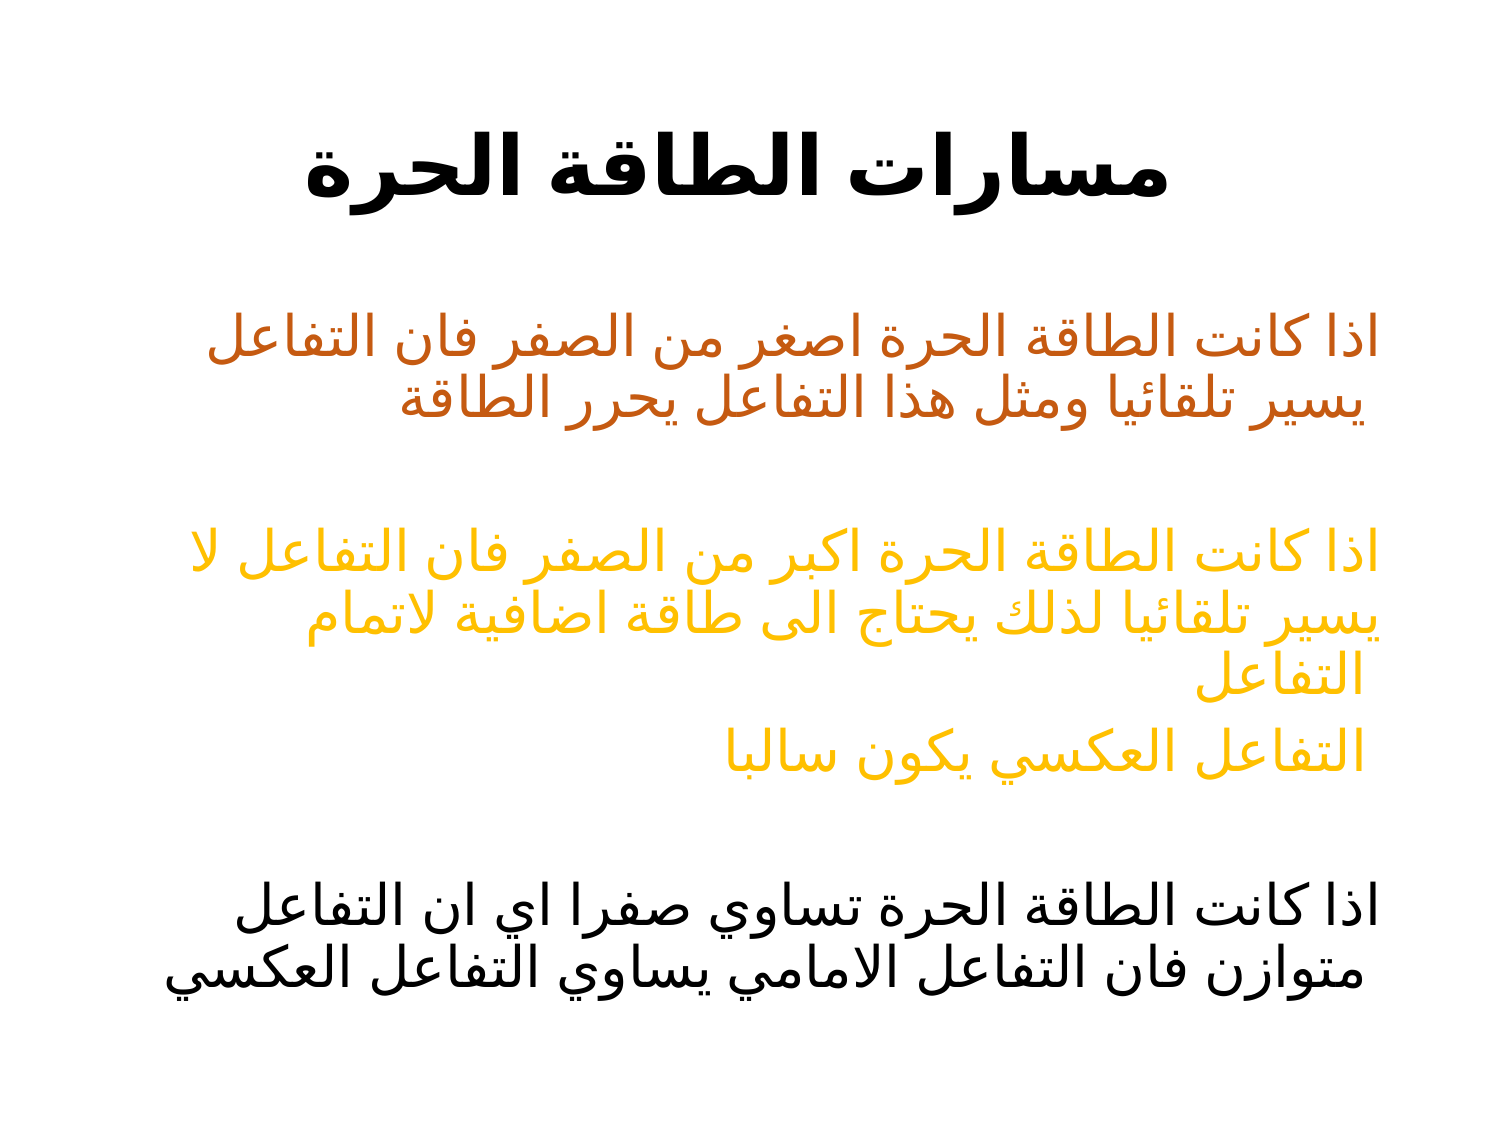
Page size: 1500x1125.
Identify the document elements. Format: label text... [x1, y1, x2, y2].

title مسارات الطاقة الحرة [103, 59, 1397, 278]
list اذا كانت الطاقة الحرة اصغر من الصفر فان التفاعل يسير تلقائيا ومثل هذا التفاعل يحرر الطاقة اذا كانت الطاقة الحرة اكبر من الصفر فان التفاعل لا يسير تلقائيا لذلك يحتاج الى طاقة اضافية لاتمام التفاعل التفاعل العكسي يكون سالبا اذا كانت الطاقة الحرة تساوي صفرا اي ان التفاعل متوازن فان التفاعل الامامي يساوي التفاعل العكسي [103, 299, 1397, 1014]
